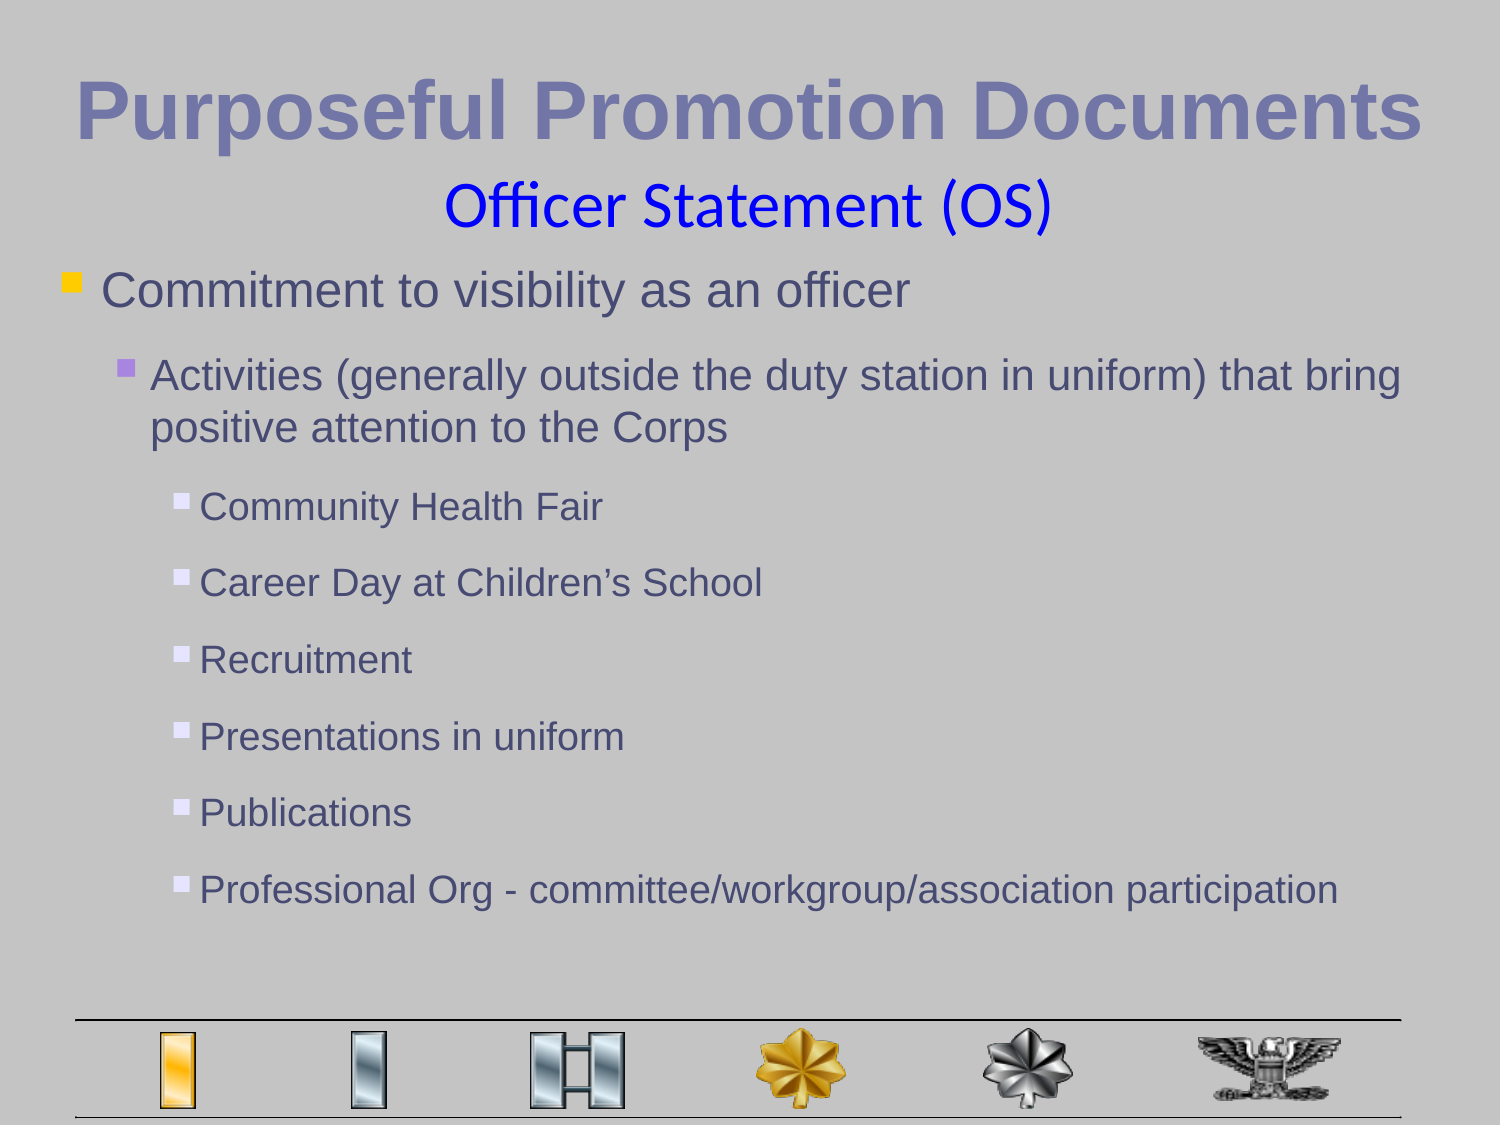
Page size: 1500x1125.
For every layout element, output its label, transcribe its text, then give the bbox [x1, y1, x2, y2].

title Purposeful Promotion Documents [53, 24, 1447, 188]
list Commitment to visibility as an officer Activities (generally outside the duty station in uniform) that bring positive attention to the Corps Community Health Fair Career Day at Children’s School Recruitment Presentations in uniform Publications Professional Org - committee/workgroup/association participation [43, 249, 1457, 1025]
text_box Officer Statement (OS) [306, 188, 1194, 249]
